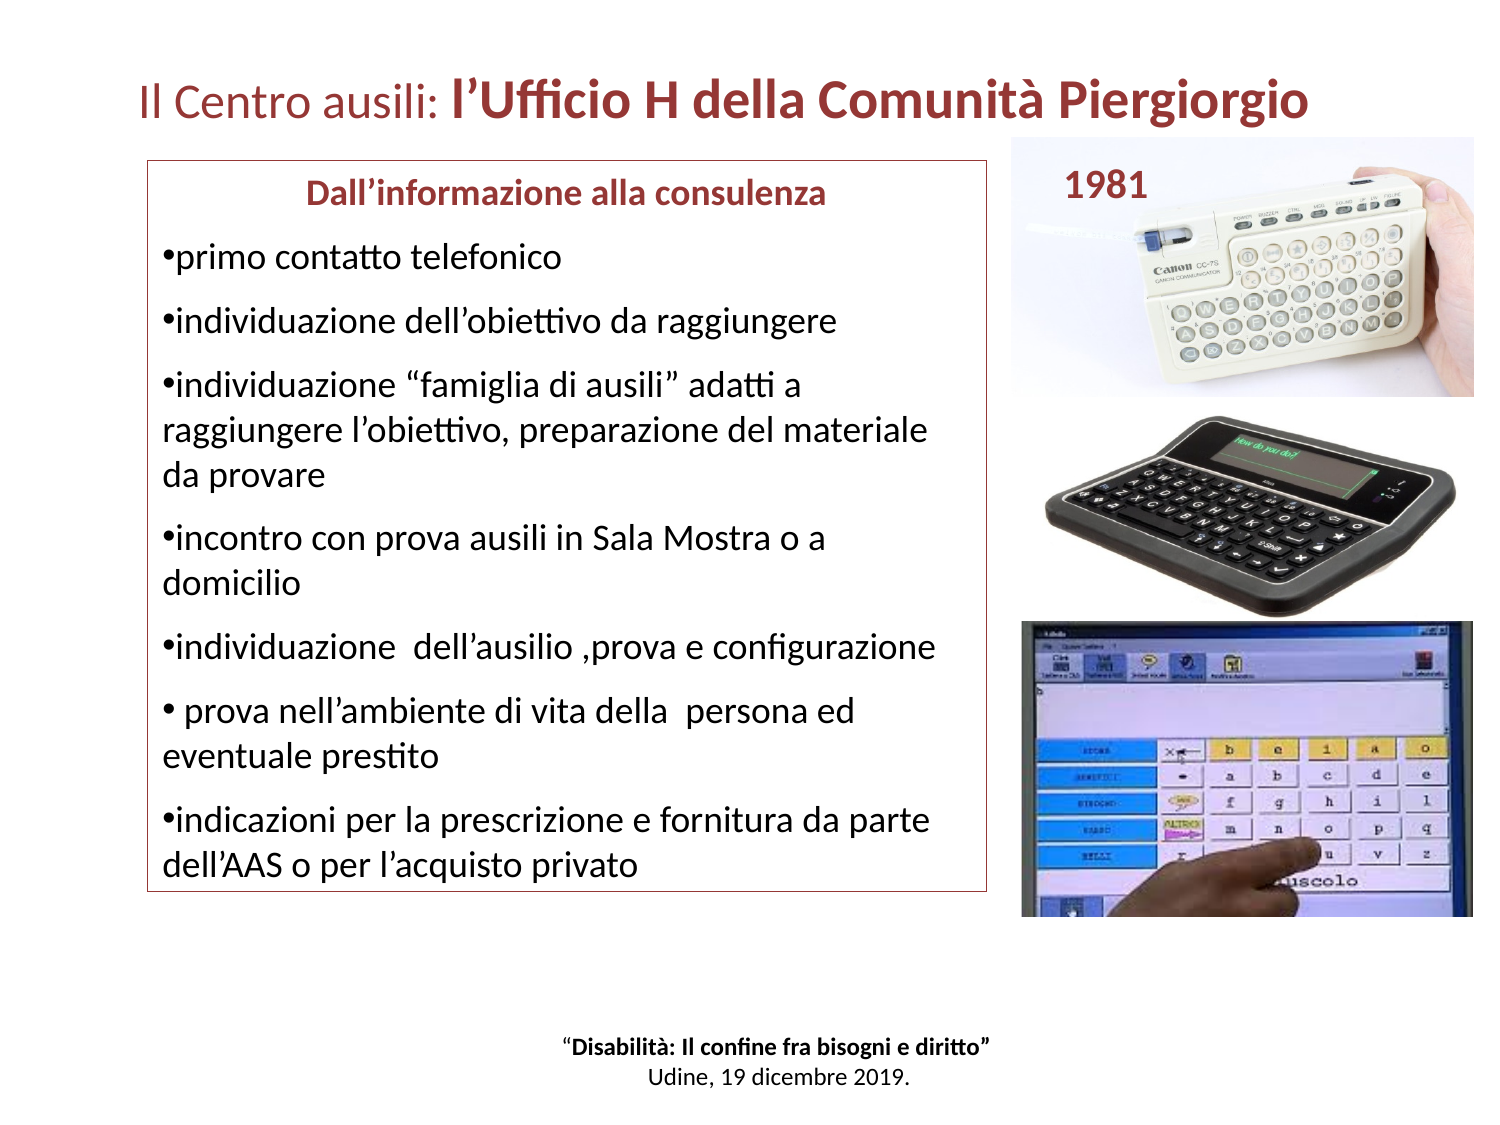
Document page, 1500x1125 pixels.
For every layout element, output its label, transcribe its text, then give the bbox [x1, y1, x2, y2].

picture [1009, 136, 1475, 918]
title Il Centro ausili: l’Ufficio H della Comunità Piergiorgio [123, 30, 1353, 161]
text_box “Disabilità: Il confine fra bisogni e diritto” Udine, 19 dicembre 2019. [123, 1023, 1435, 1098]
text_box Dall’informazione alla consulenza primo contatto telefonico individuazione dell’obiettivo da raggiungere individuazione “famiglia di ausili” adatti a raggiungere l’obiettivo, preparazione del materiale da provare incontro con prova ausili in Sala Mostra o a domicilio individuazione dell’ausilio ,prova e configurazione prova nell’ambiente di vita della persona ed eventuale prestito indicazioni per la prescrizione e fornitura da parte dell’AAS o per l’acquisto privato [147, 160, 987, 892]
